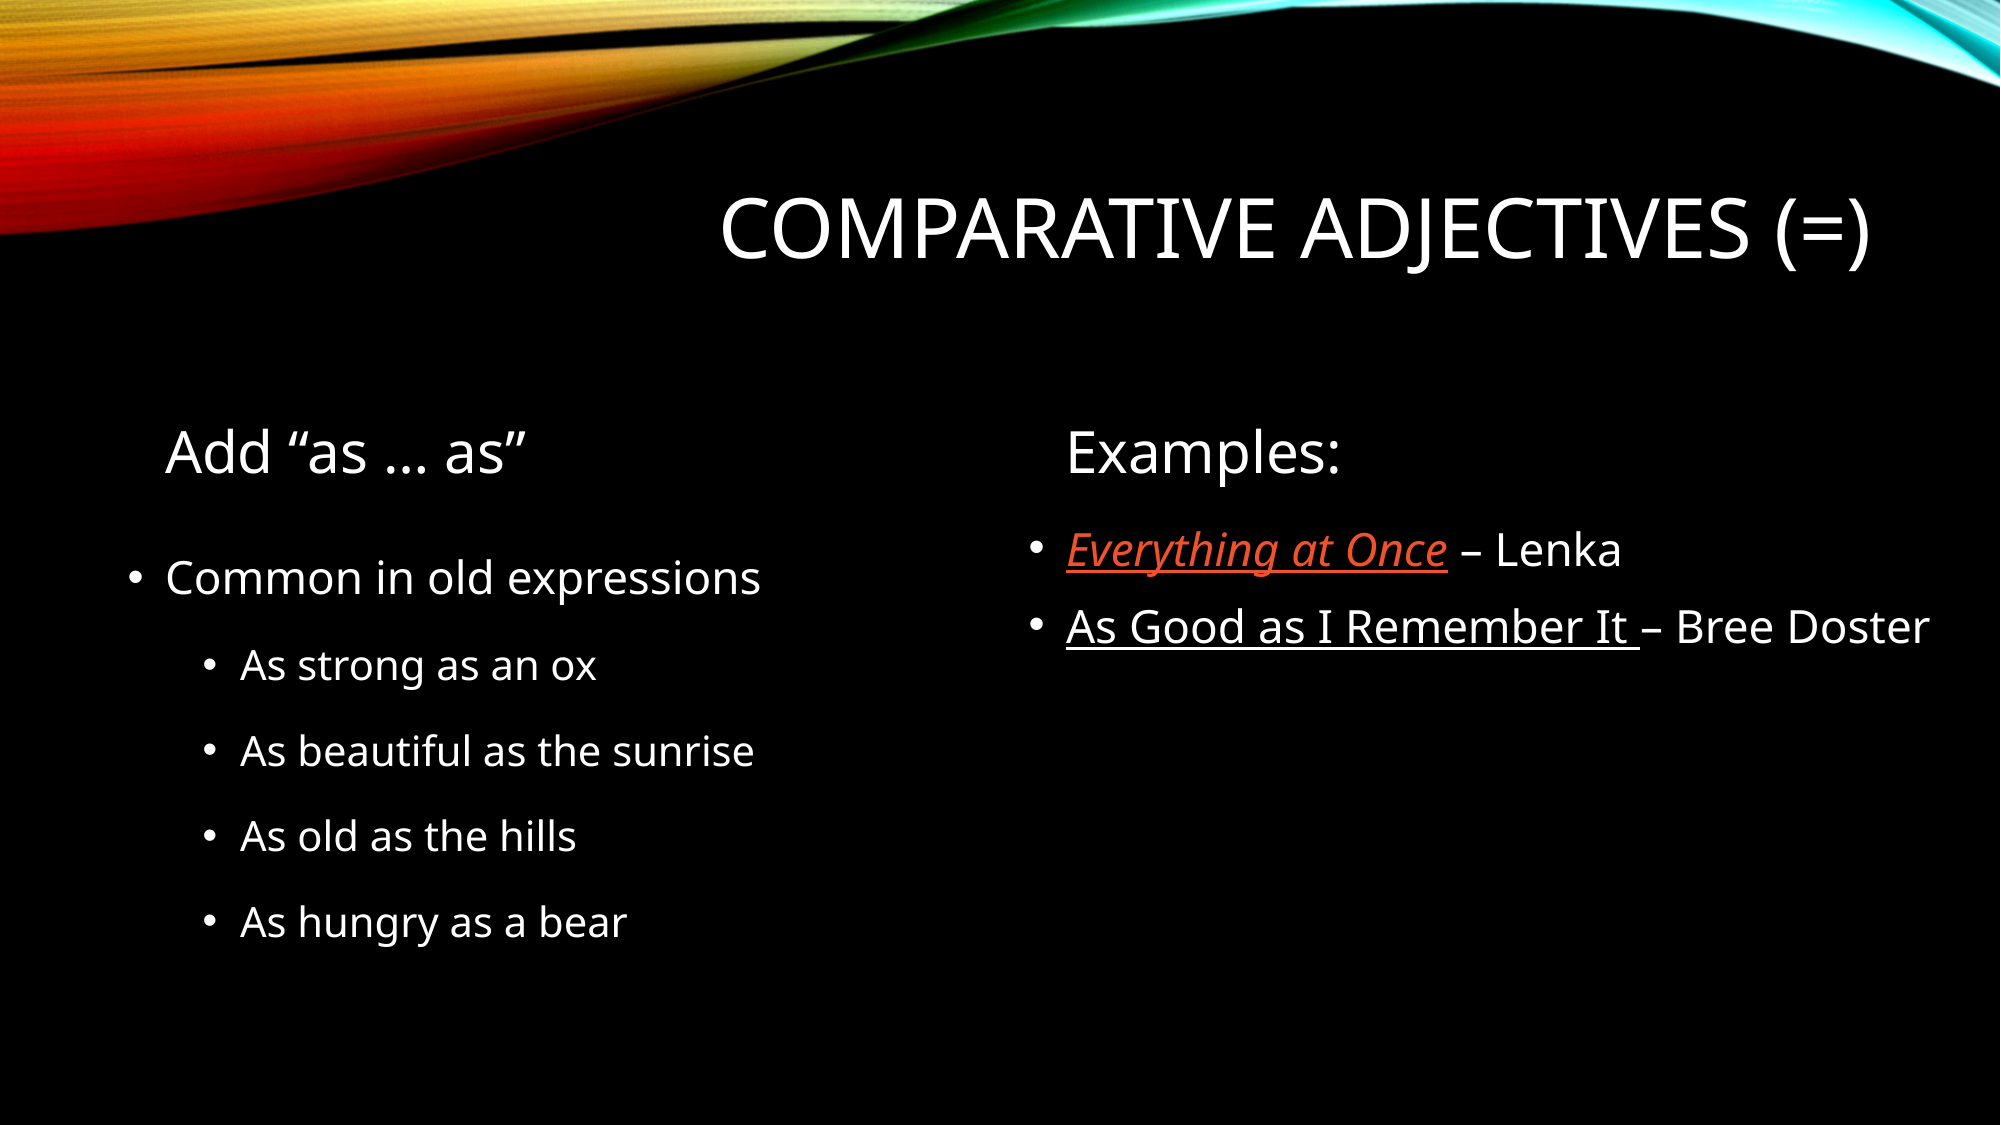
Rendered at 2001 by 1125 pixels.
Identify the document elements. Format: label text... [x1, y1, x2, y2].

list Add “as … as” [150, 358, 984, 494]
list Examples: [1050, 358, 1888, 494]
title Comparative adjectives (=) [474, 125, 1888, 338]
picture [0, 0, 2000, 237]
list Everything at Once – Lenka As Good as I Remember It – Bree Doster [1013, 513, 1986, 1021]
list Common in old expressions As strong as an ox As beautiful as the sunrise As old as the hills As hungry as a bear [112, 513, 984, 1021]
